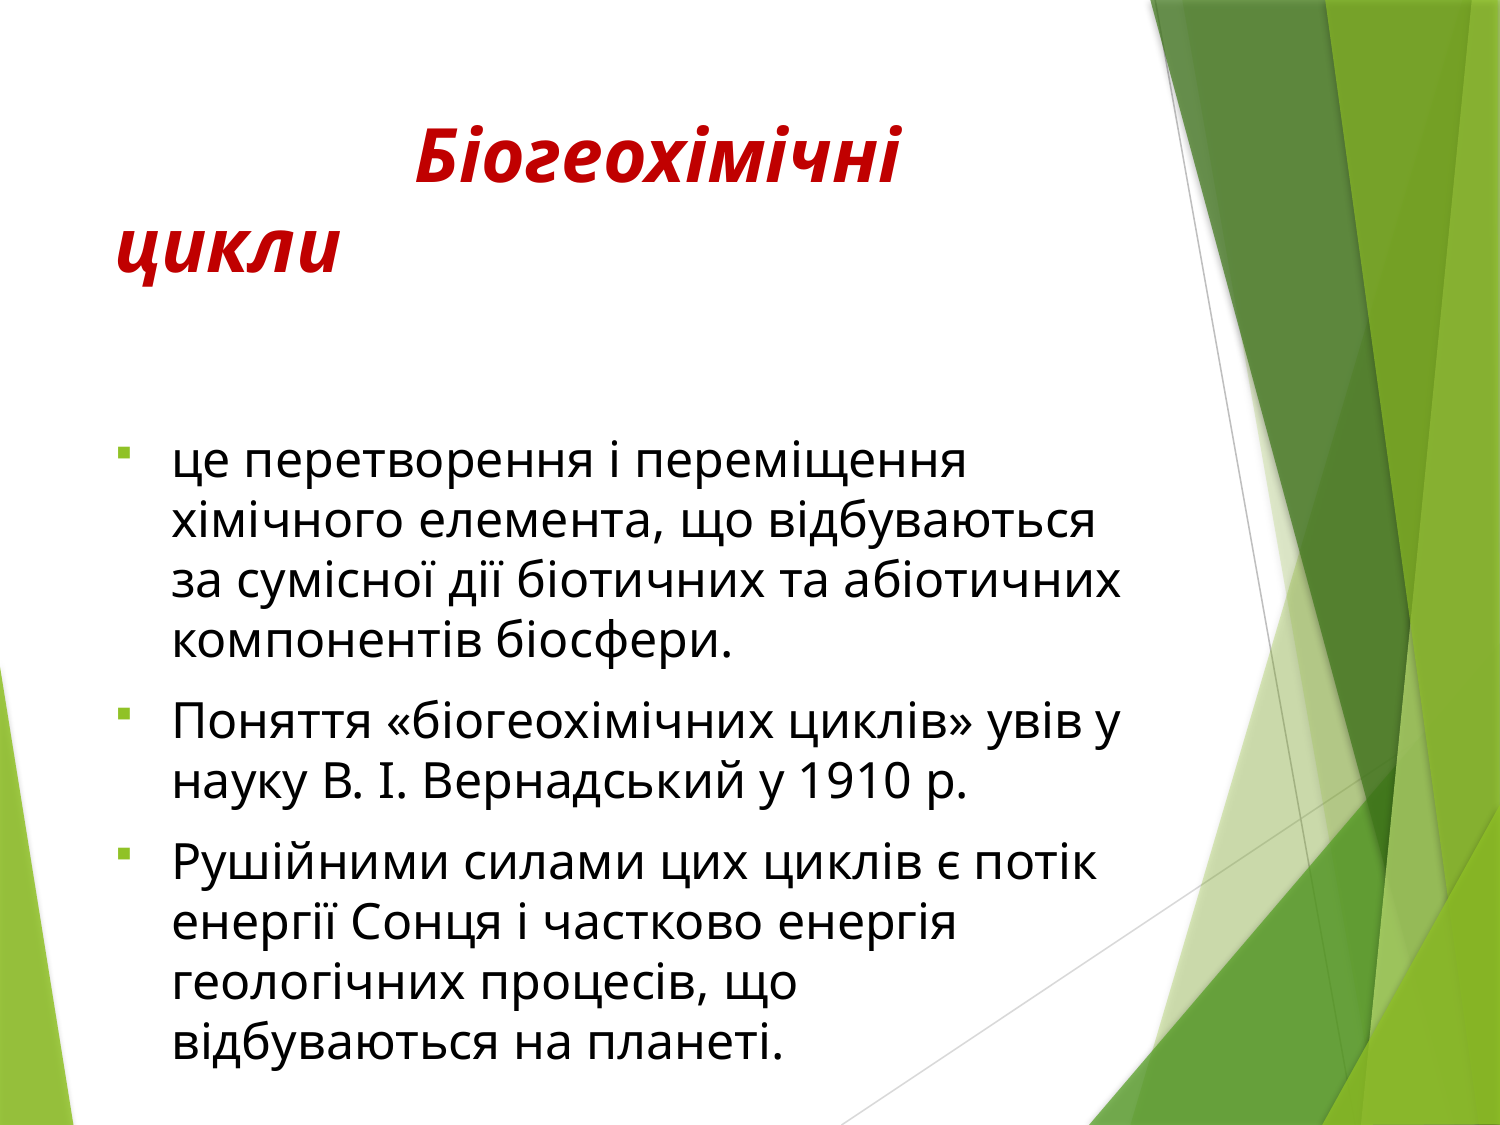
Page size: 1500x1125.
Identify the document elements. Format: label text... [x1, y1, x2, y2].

list це перетворення і переміщення хімічного елемента, що відбуваються за сумісної дії біотичних та абіотичних компонентів біосфери. Поняття «біогеохімічних циклів» увів у науку В. І. Вернадський у 1910 р. Рушійними силами цих циклів є потік енергії Сонця і частково енергія геологічних процесів, що відбуваються на планеті. [99, 354, 1142, 992]
title Біогеохімічні цикли [99, 99, 1142, 317]
